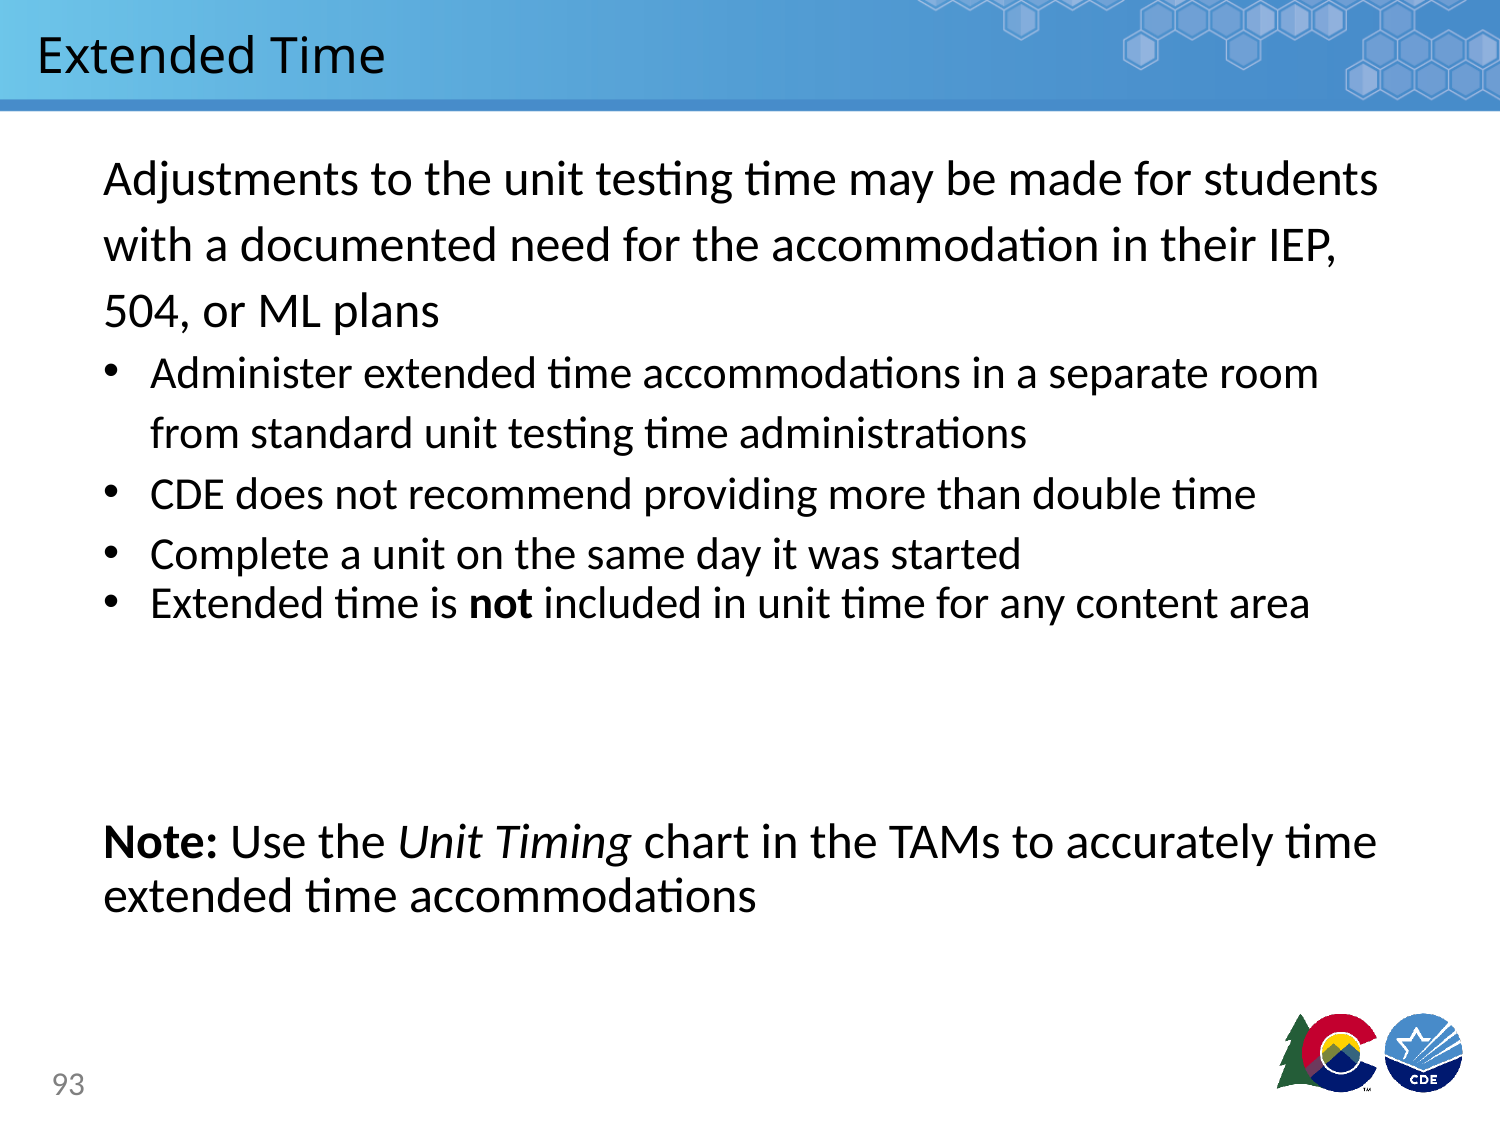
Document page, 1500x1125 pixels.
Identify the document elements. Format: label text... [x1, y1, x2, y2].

picture [1275, 1012, 1463, 1093]
slide_number 93 [36, 1054, 375, 1115]
title Extended Time [36, 27, 1463, 87]
list Adjustments to the unit testing time may be made for students with a documented need for the accommodation in their IEP, 504, or ML plans Administer extended time accommodations in a separate room from standard unit testing time administrations CDE does not recommend providing more than double time Complete a unit on the same day it was started Extended time is not included in unit time for any content area Note: Use the Unit Timing chart in the TAMs to accurately time extended time accommodations [103, 139, 1397, 1002]
picture [0, 0, 1500, 112]
